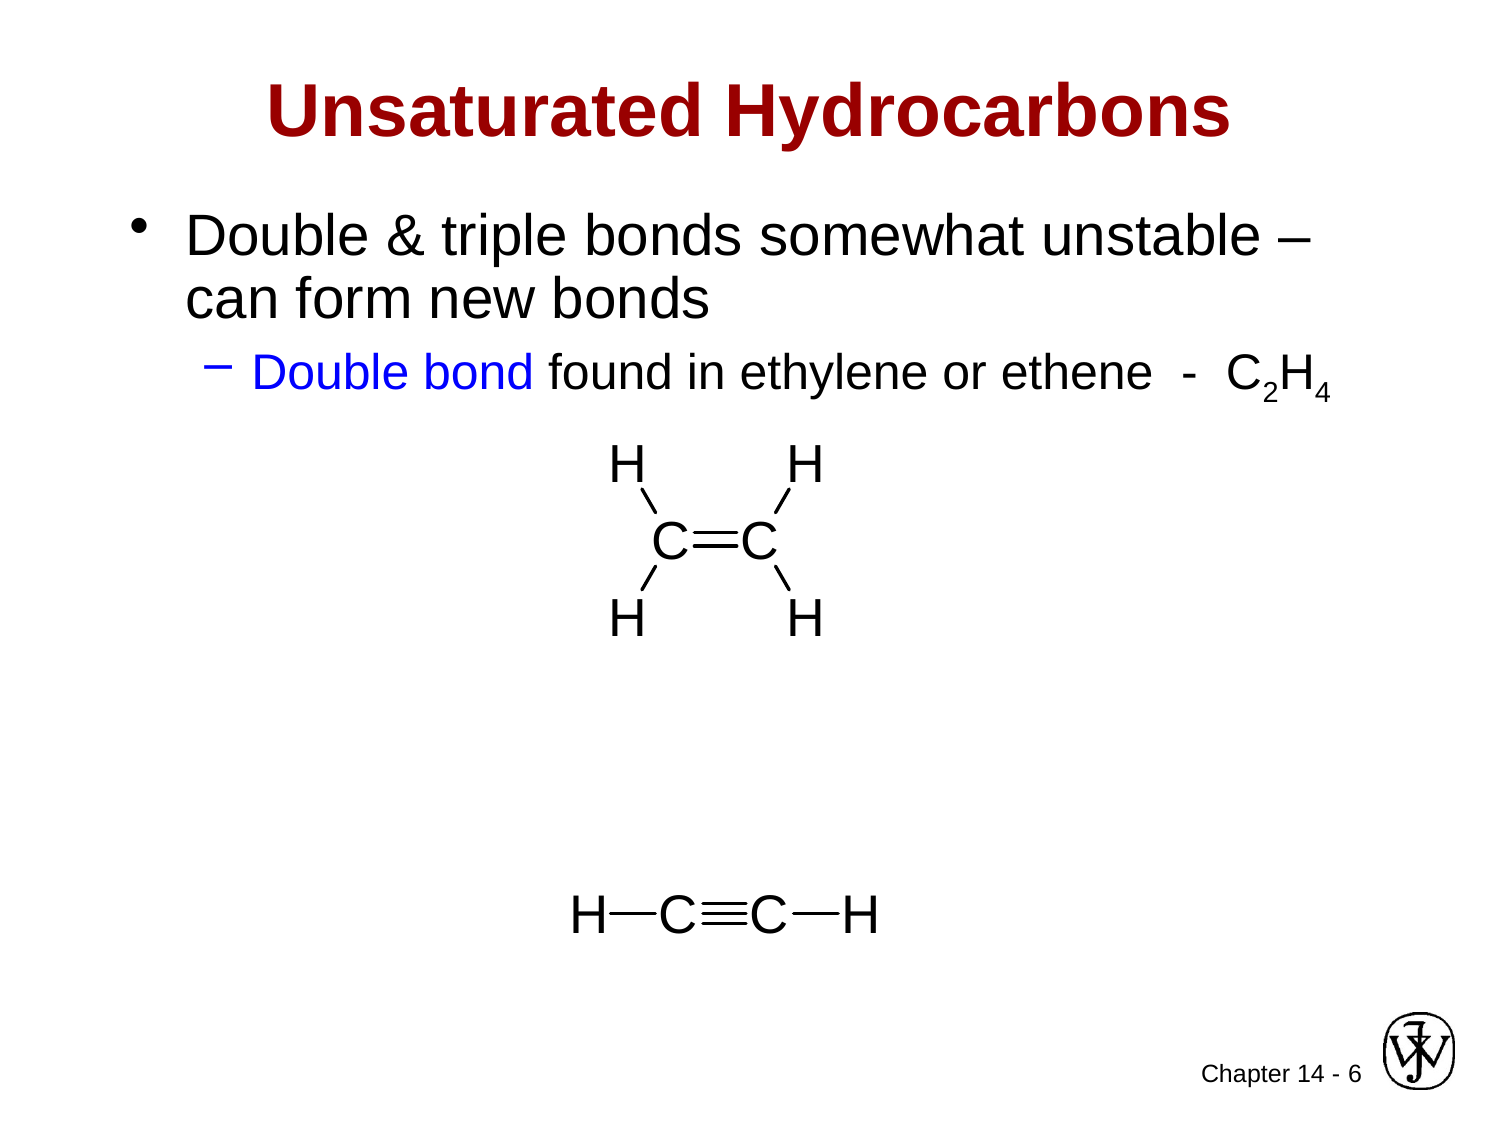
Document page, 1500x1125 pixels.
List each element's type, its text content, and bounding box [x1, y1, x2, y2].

slide_number 6 [1258, 1050, 1453, 1110]
picture [587, 412, 842, 667]
picture [549, 862, 901, 965]
list Double & triple bonds somewhat unstable – can form new bonds Double bond found in ethylene or ethene - C2H4 Triple bond found in acetylene or ethyne - C2H2 [114, 197, 1390, 1001]
picture [1383, 1012, 1455, 1090]
title Unsaturated Hydrocarbons [112, 62, 1388, 151]
